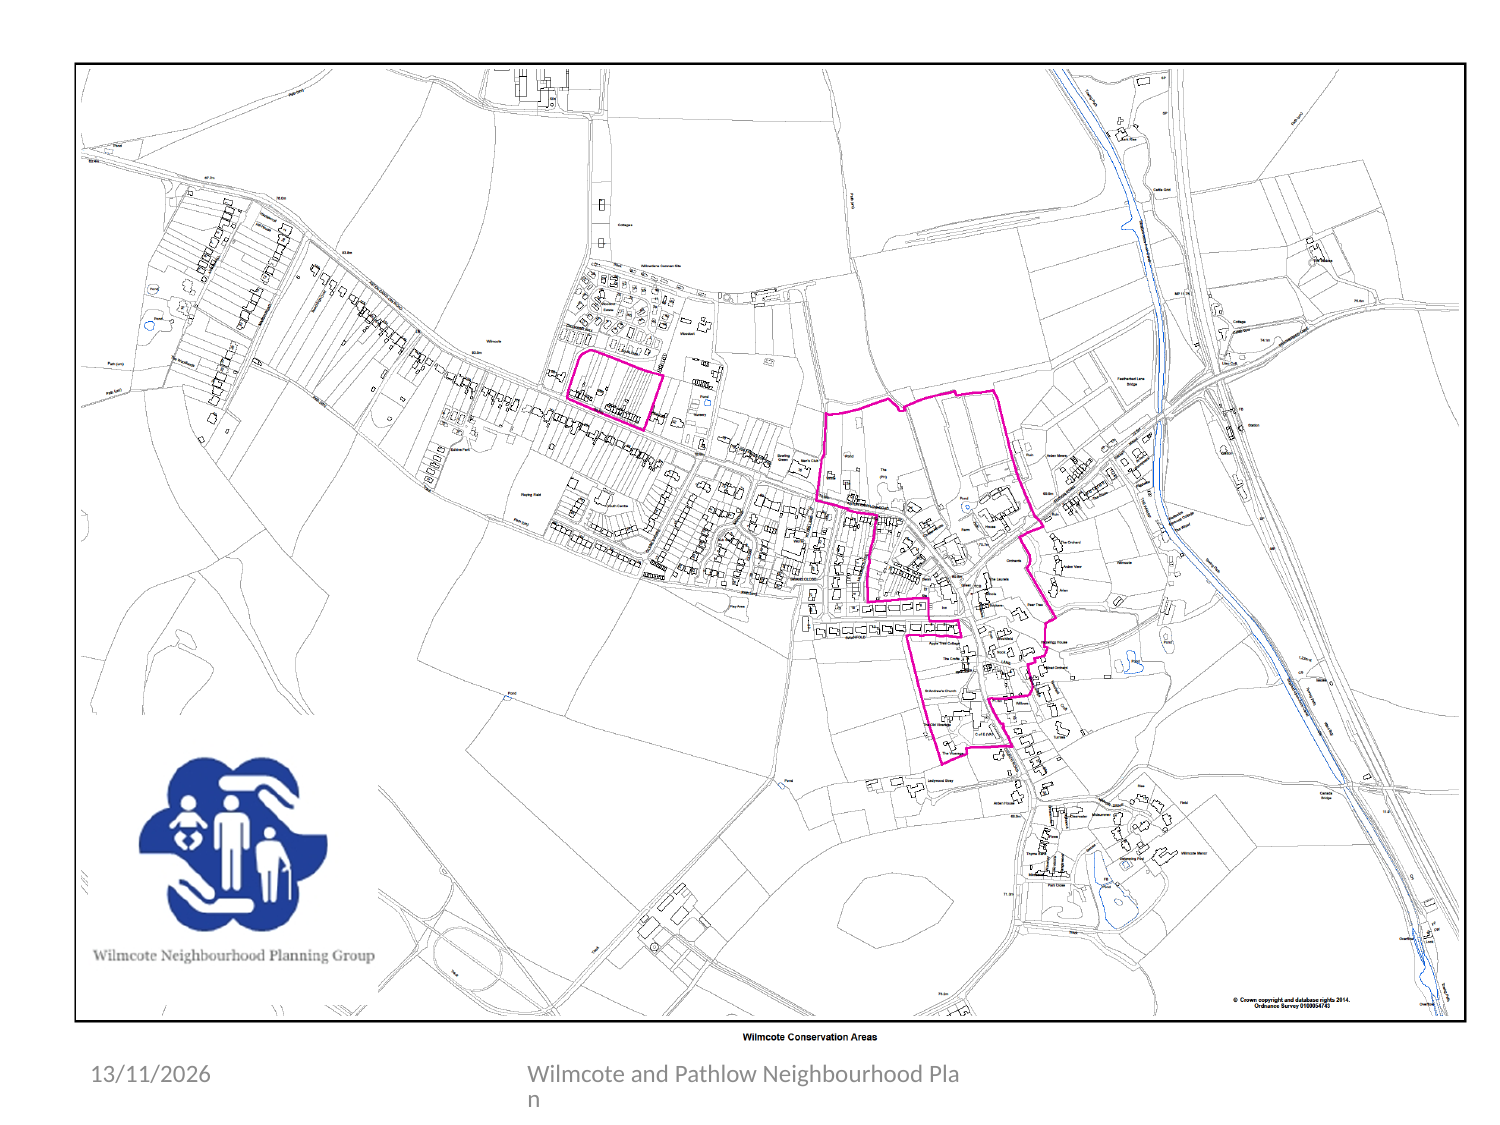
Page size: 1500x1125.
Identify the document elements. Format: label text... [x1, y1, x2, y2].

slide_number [75, 1062, 425, 1103]
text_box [61, 54, 1478, 1055]
picture [88, 715, 379, 1005]
footer Wilmcote and Pathlow Neighbourhood Plan [512, 1062, 988, 1103]
